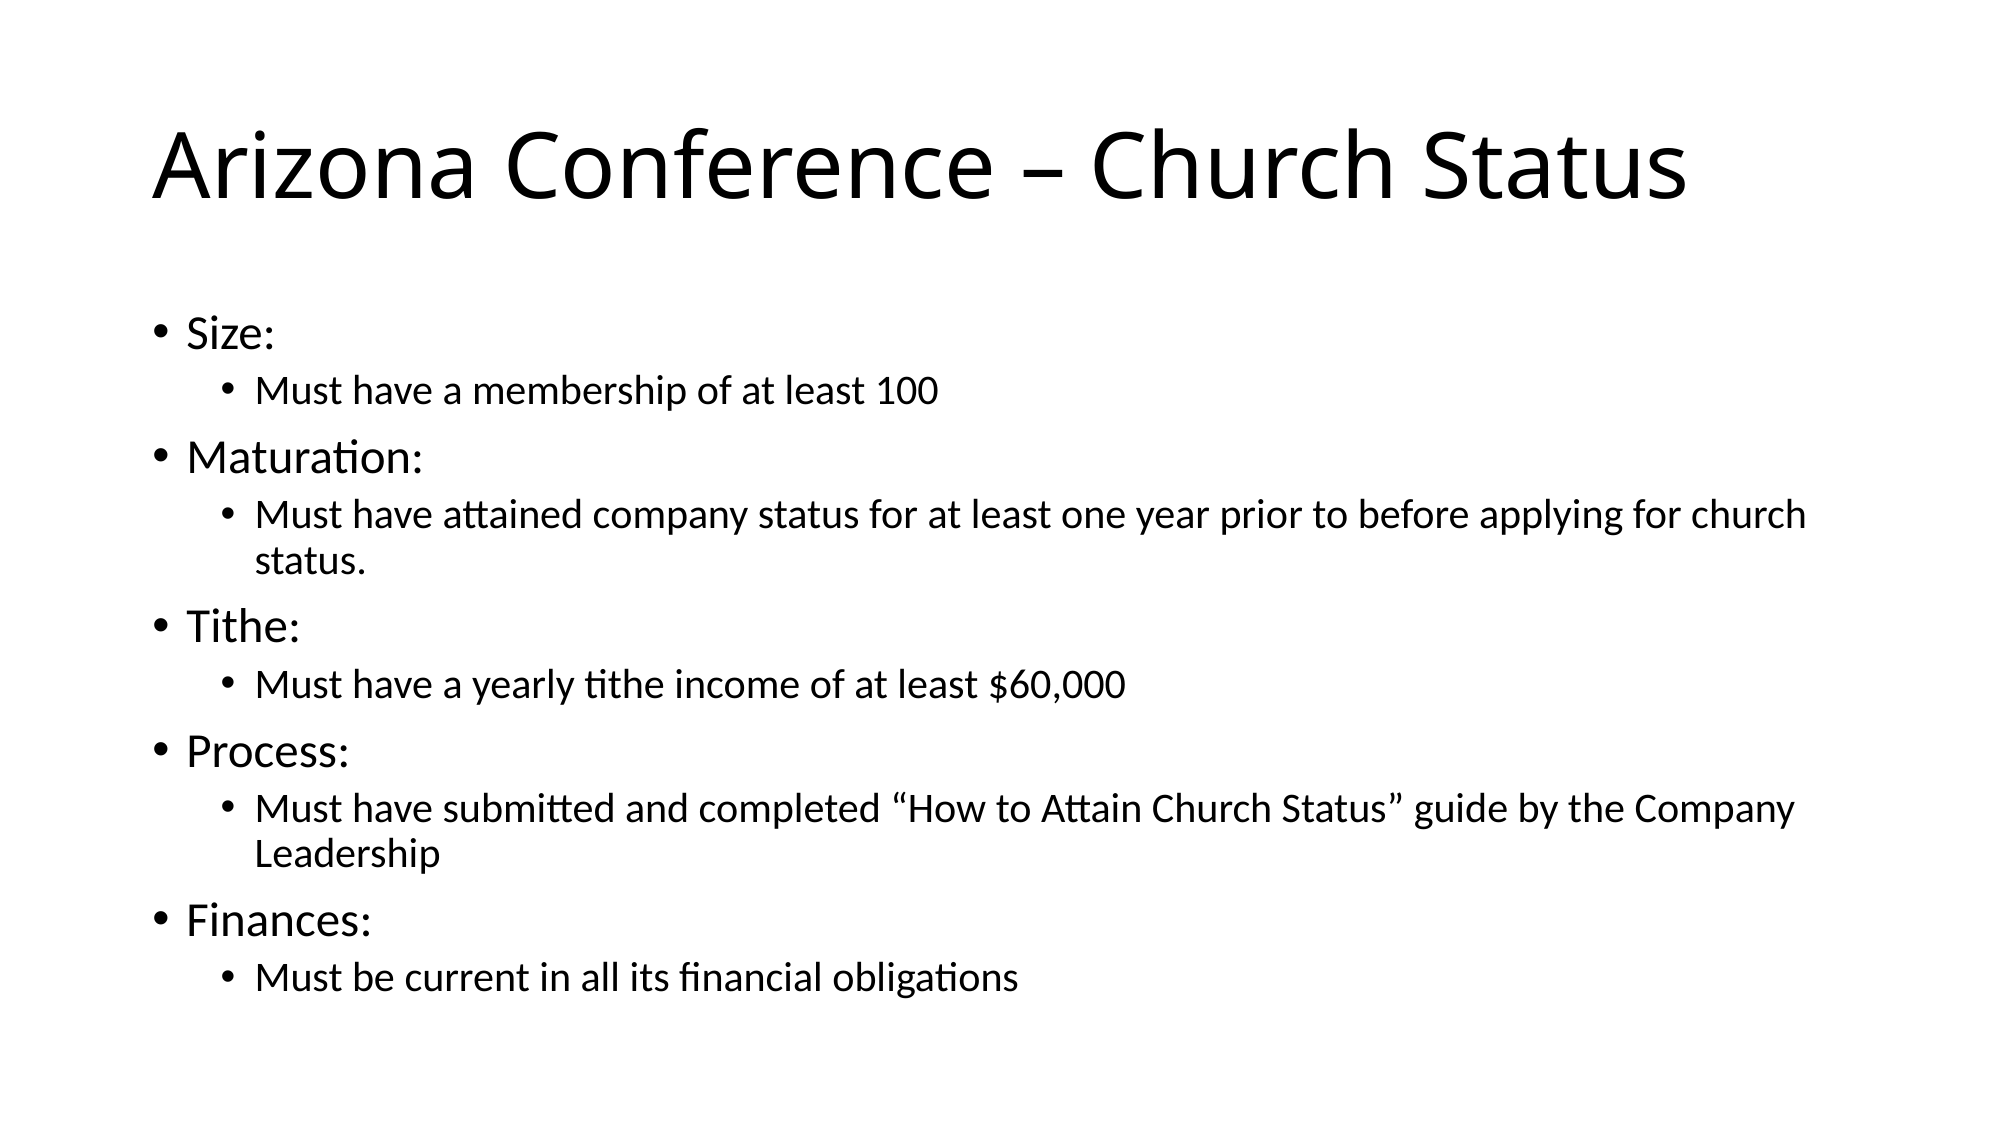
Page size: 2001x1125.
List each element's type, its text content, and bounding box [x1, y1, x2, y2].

list Size: Must have a membership of at least 100 Maturation: Must have attained company status for at least one year prior to before applying for church status. Tithe: Must have a yearly tithe income of at least $60,000 Process: Must have submitted and completed “How to Attain Church Status” guide by the Company Leadership Finances: Must be current in all its financial obligations [137, 299, 1863, 1014]
title Arizona Conference – Church Status [137, 59, 1863, 278]
